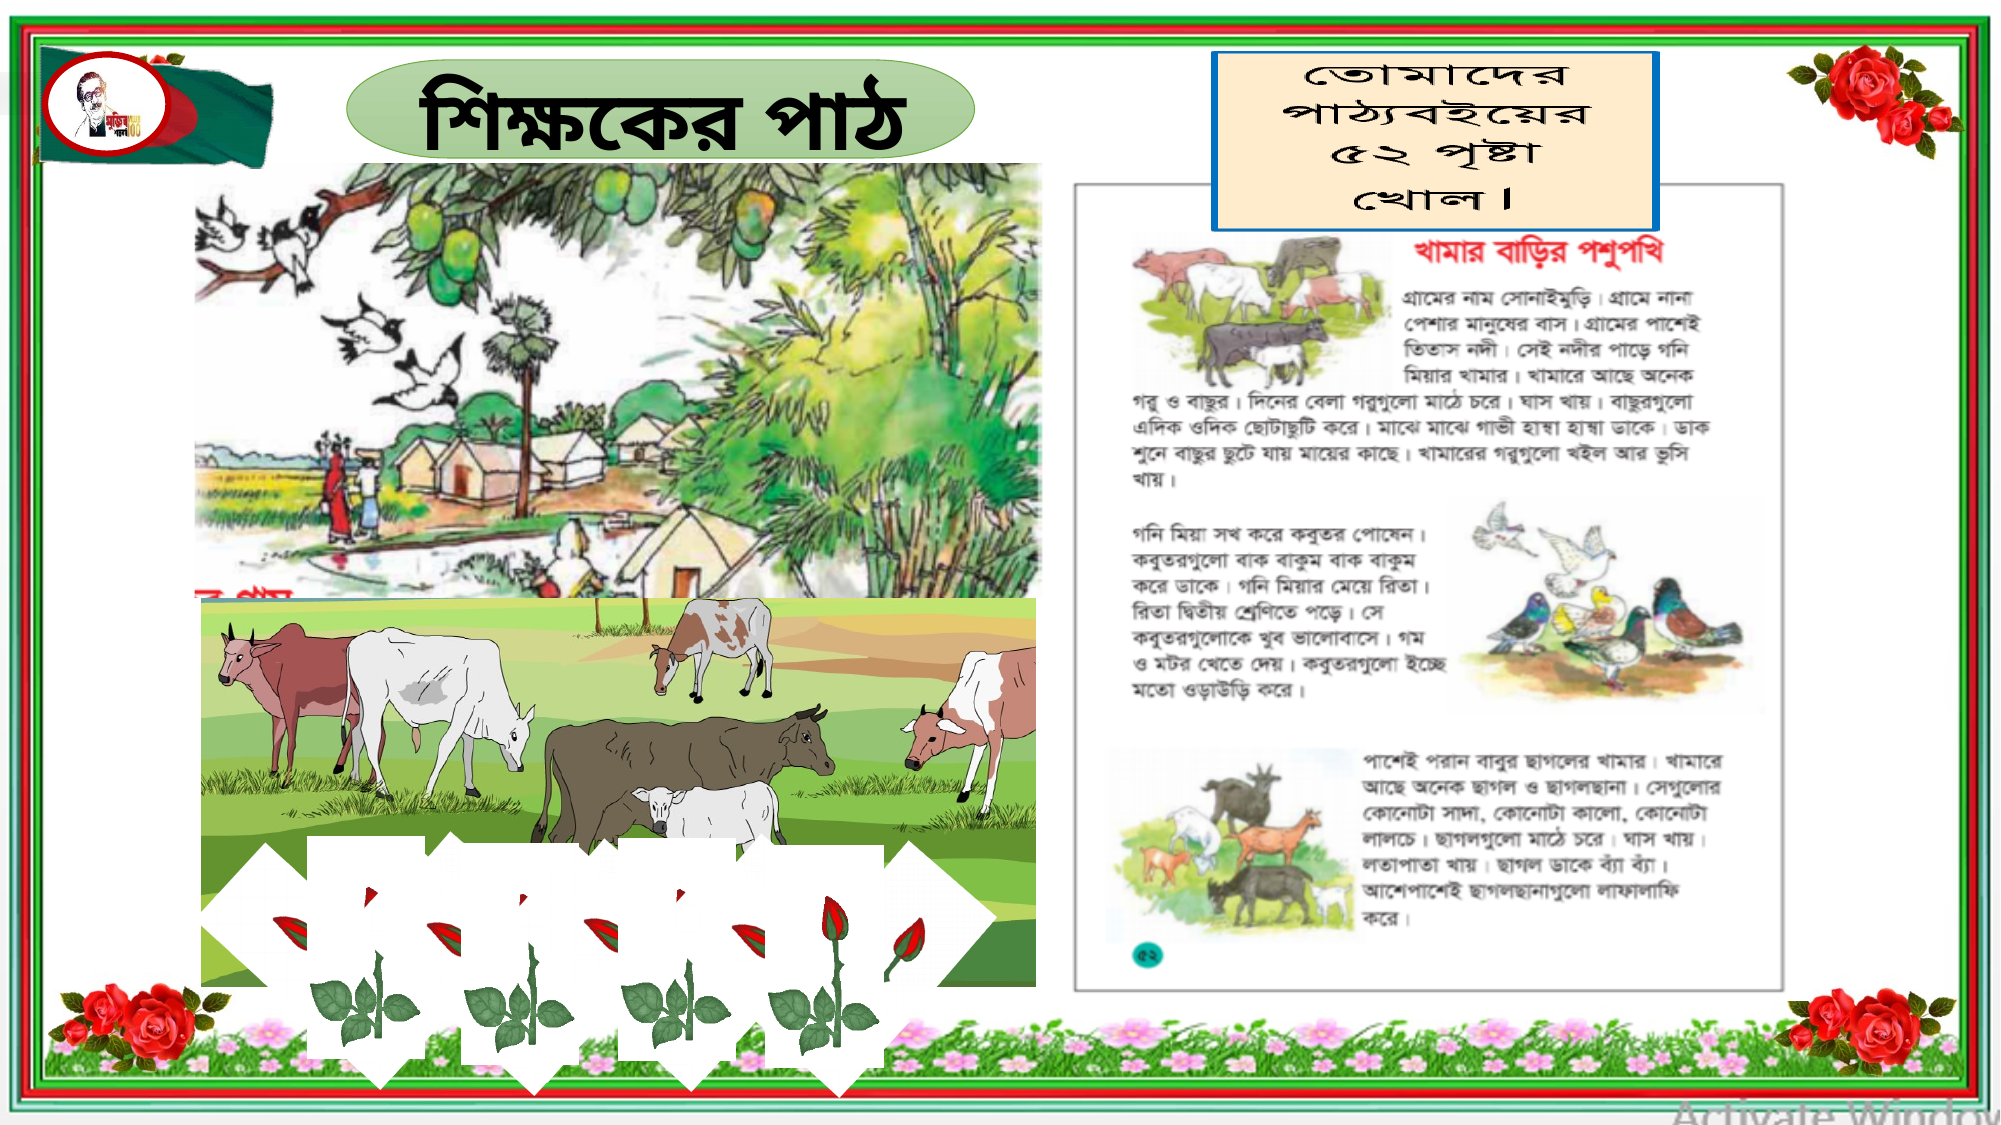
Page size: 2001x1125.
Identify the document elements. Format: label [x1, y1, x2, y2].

picture [0, 0, 2001, 1125]
text_box [507, 838, 791, 1067]
text_box [196, 836, 480, 1065]
text_box [18, 35, 293, 180]
text_box [350, 843, 635, 1072]
text_box [655, 845, 939, 1074]
text_box [346, 59, 975, 86]
